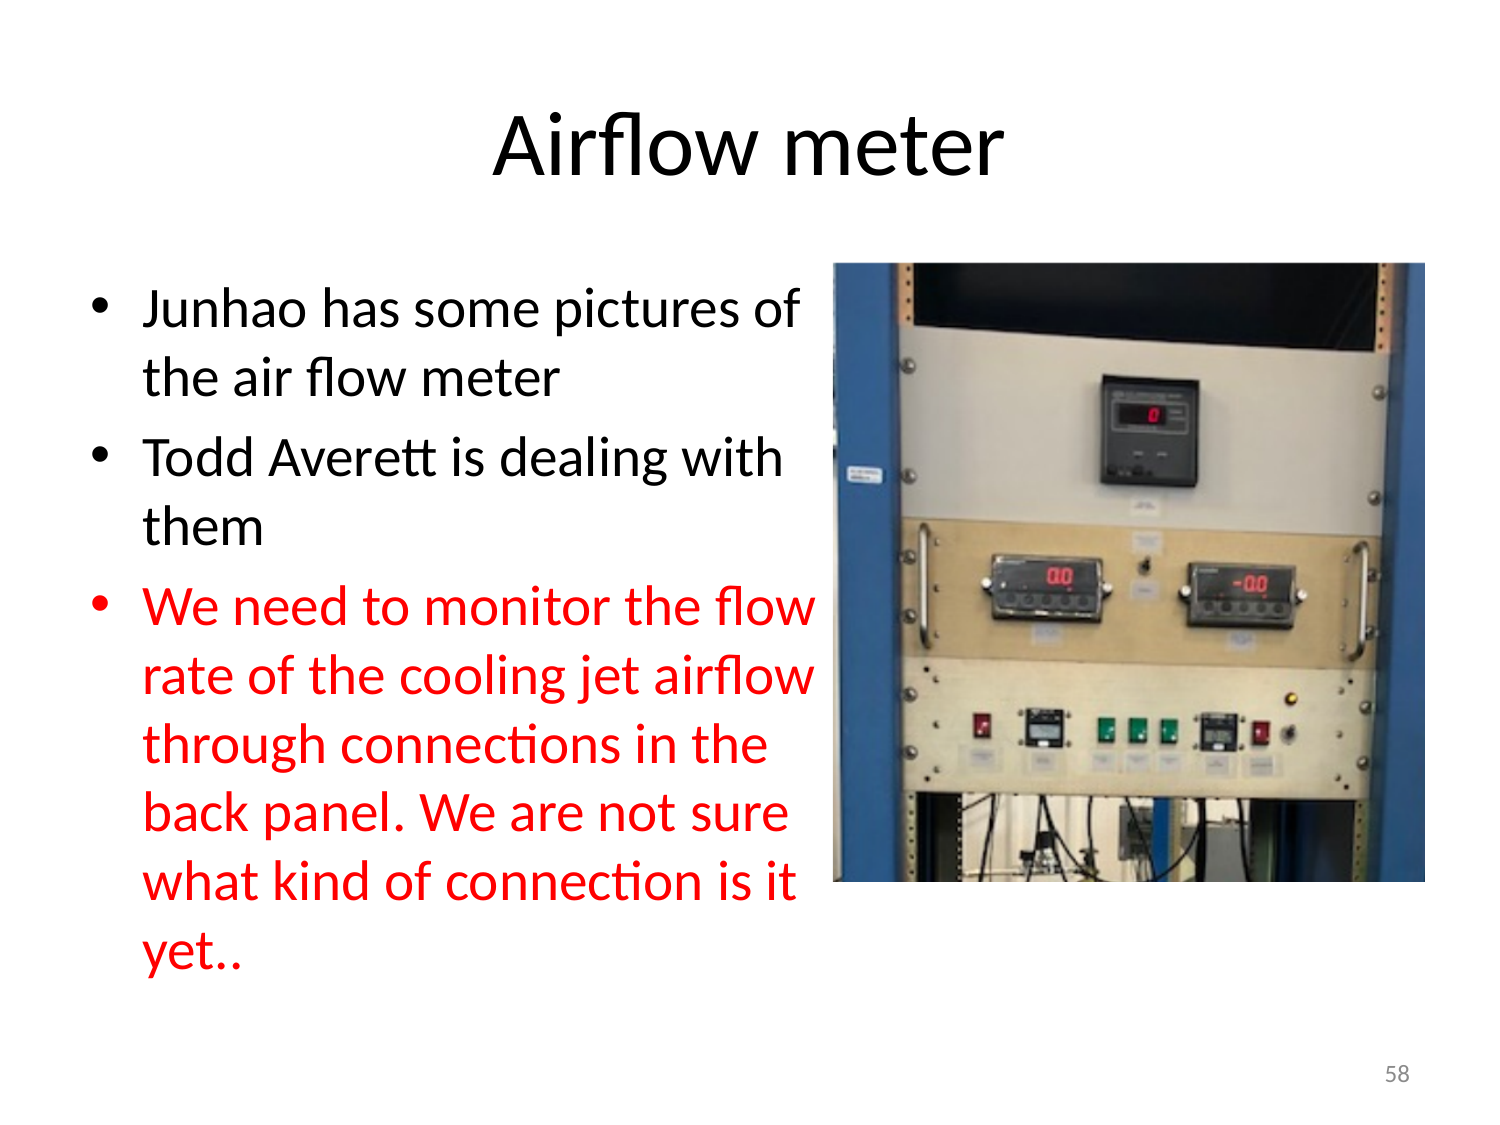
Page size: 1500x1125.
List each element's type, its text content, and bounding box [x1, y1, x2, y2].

title Airflow meter [75, 45, 1425, 233]
list Junhao has some pictures of the air flow meter Todd Averett is dealing with them We need to monitor the flow rate of the cooling jet airflow through connections in the back panel. We are not sure what kind of connection is it yet.. [75, 262, 847, 1005]
picture [818, 264, 1439, 882]
slide_number 58 [1074, 1042, 1425, 1103]
